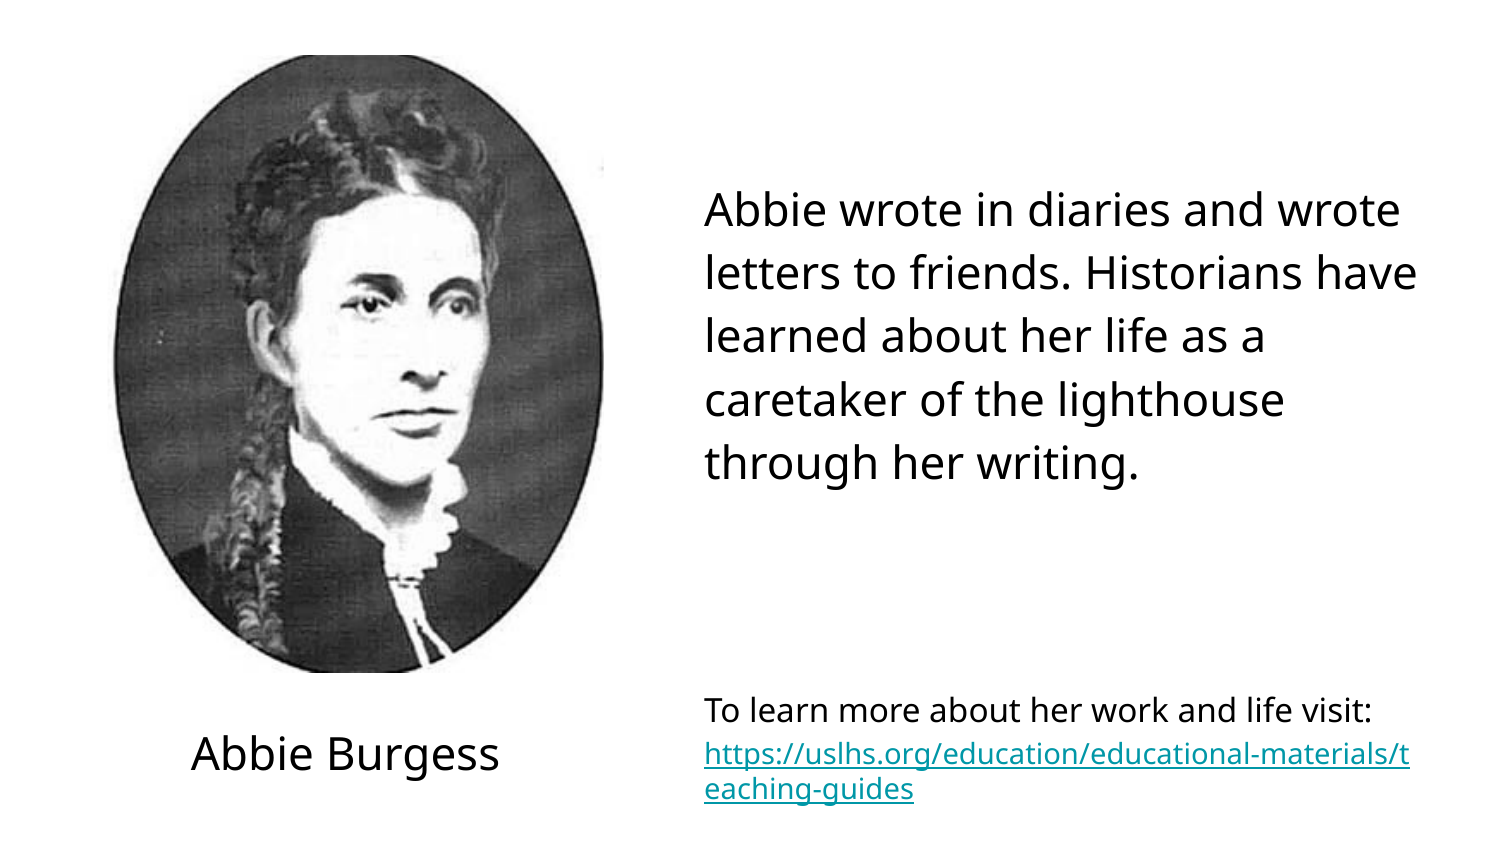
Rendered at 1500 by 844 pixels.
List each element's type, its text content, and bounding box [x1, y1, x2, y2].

picture [107, 55, 605, 673]
text_box Abbie Burgess [175, 701, 536, 795]
text_box Abbie wrote in diaries and wrote letters to friends. Historians have learned about her life as a caretaker of the lighthouse through her writing. To learn more about her work and life visit: https://uslhs.org/education/educational-materials/teaching-guides [689, 157, 1441, 791]
